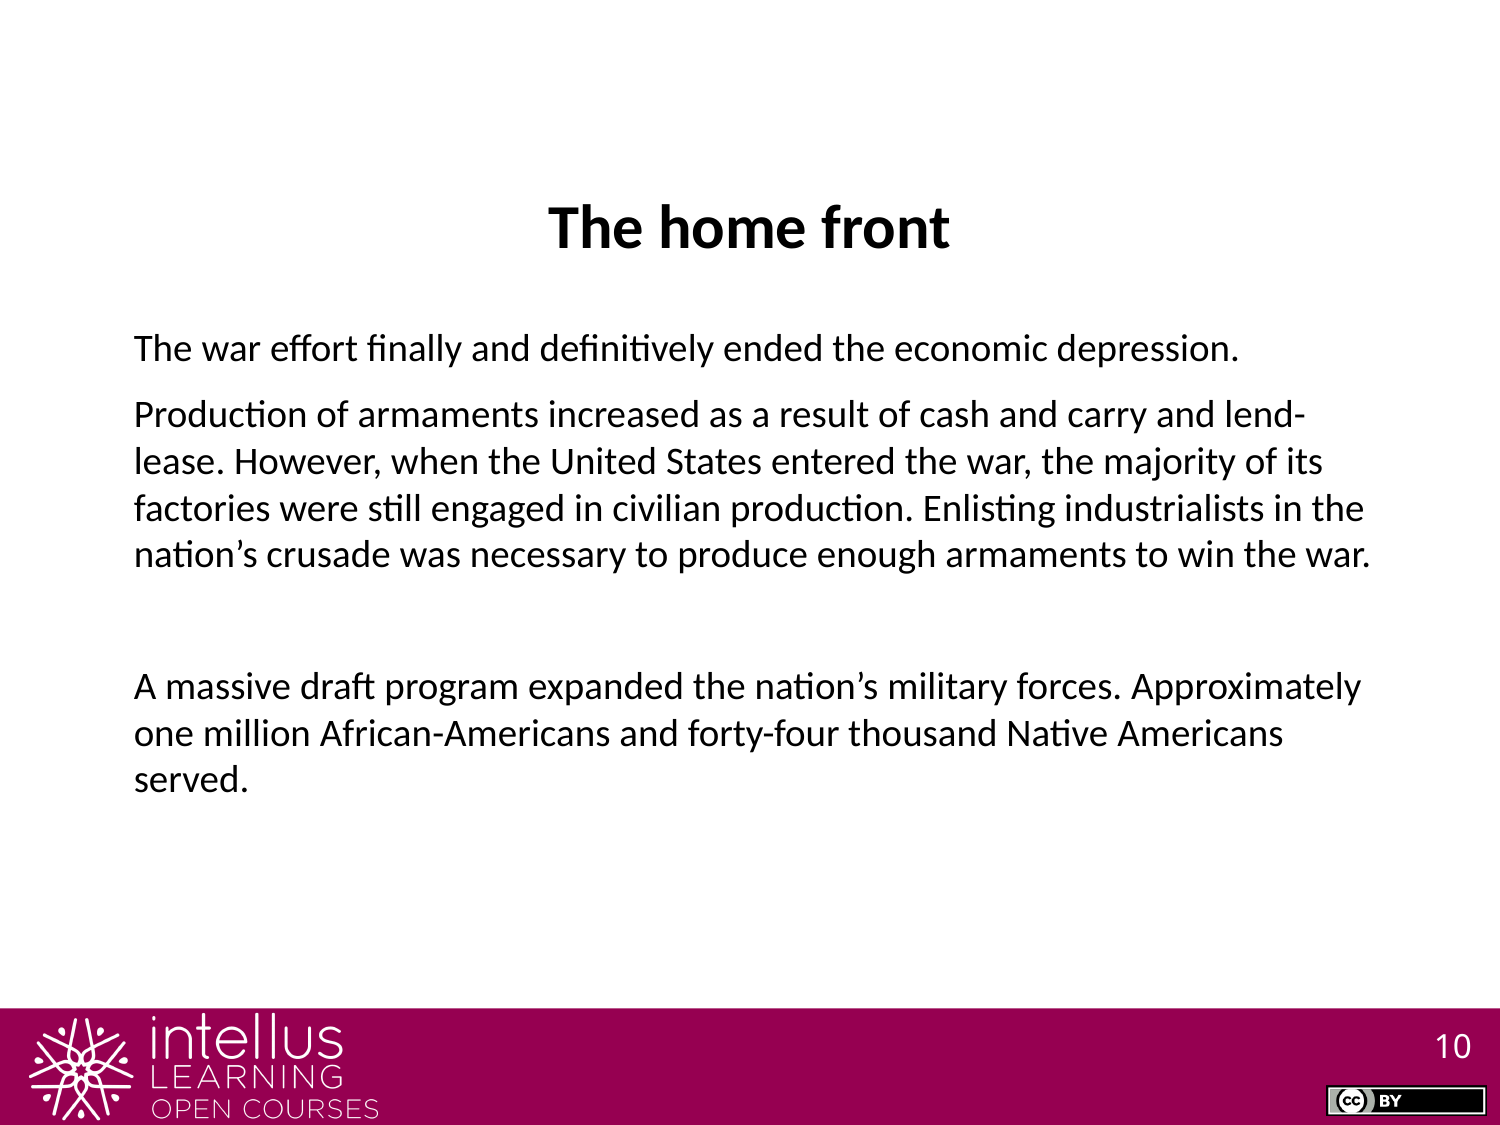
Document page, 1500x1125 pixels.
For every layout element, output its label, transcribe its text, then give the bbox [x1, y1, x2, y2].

text_box The war effort finally and definitively ended the economic depression. Production of armaments increased as a result of cash and carry and lend-lease. However, when the United States entered the war, the majority of its factories were still engaged in civilian production. Enlisting industrialists in the nation’s crusade was necessary to produce enough armaments to win the war. A massive draft program expanded the nation’s military forces. Approximately one million African-Americans and forty-four thousand Native Americans served. [119, 315, 1408, 880]
slide_number 10 [1136, 1018, 1487, 1079]
picture [28, 1008, 379, 1125]
picture [1326, 1085, 1487, 1116]
text_box The home front [74, 153, 1425, 295]
